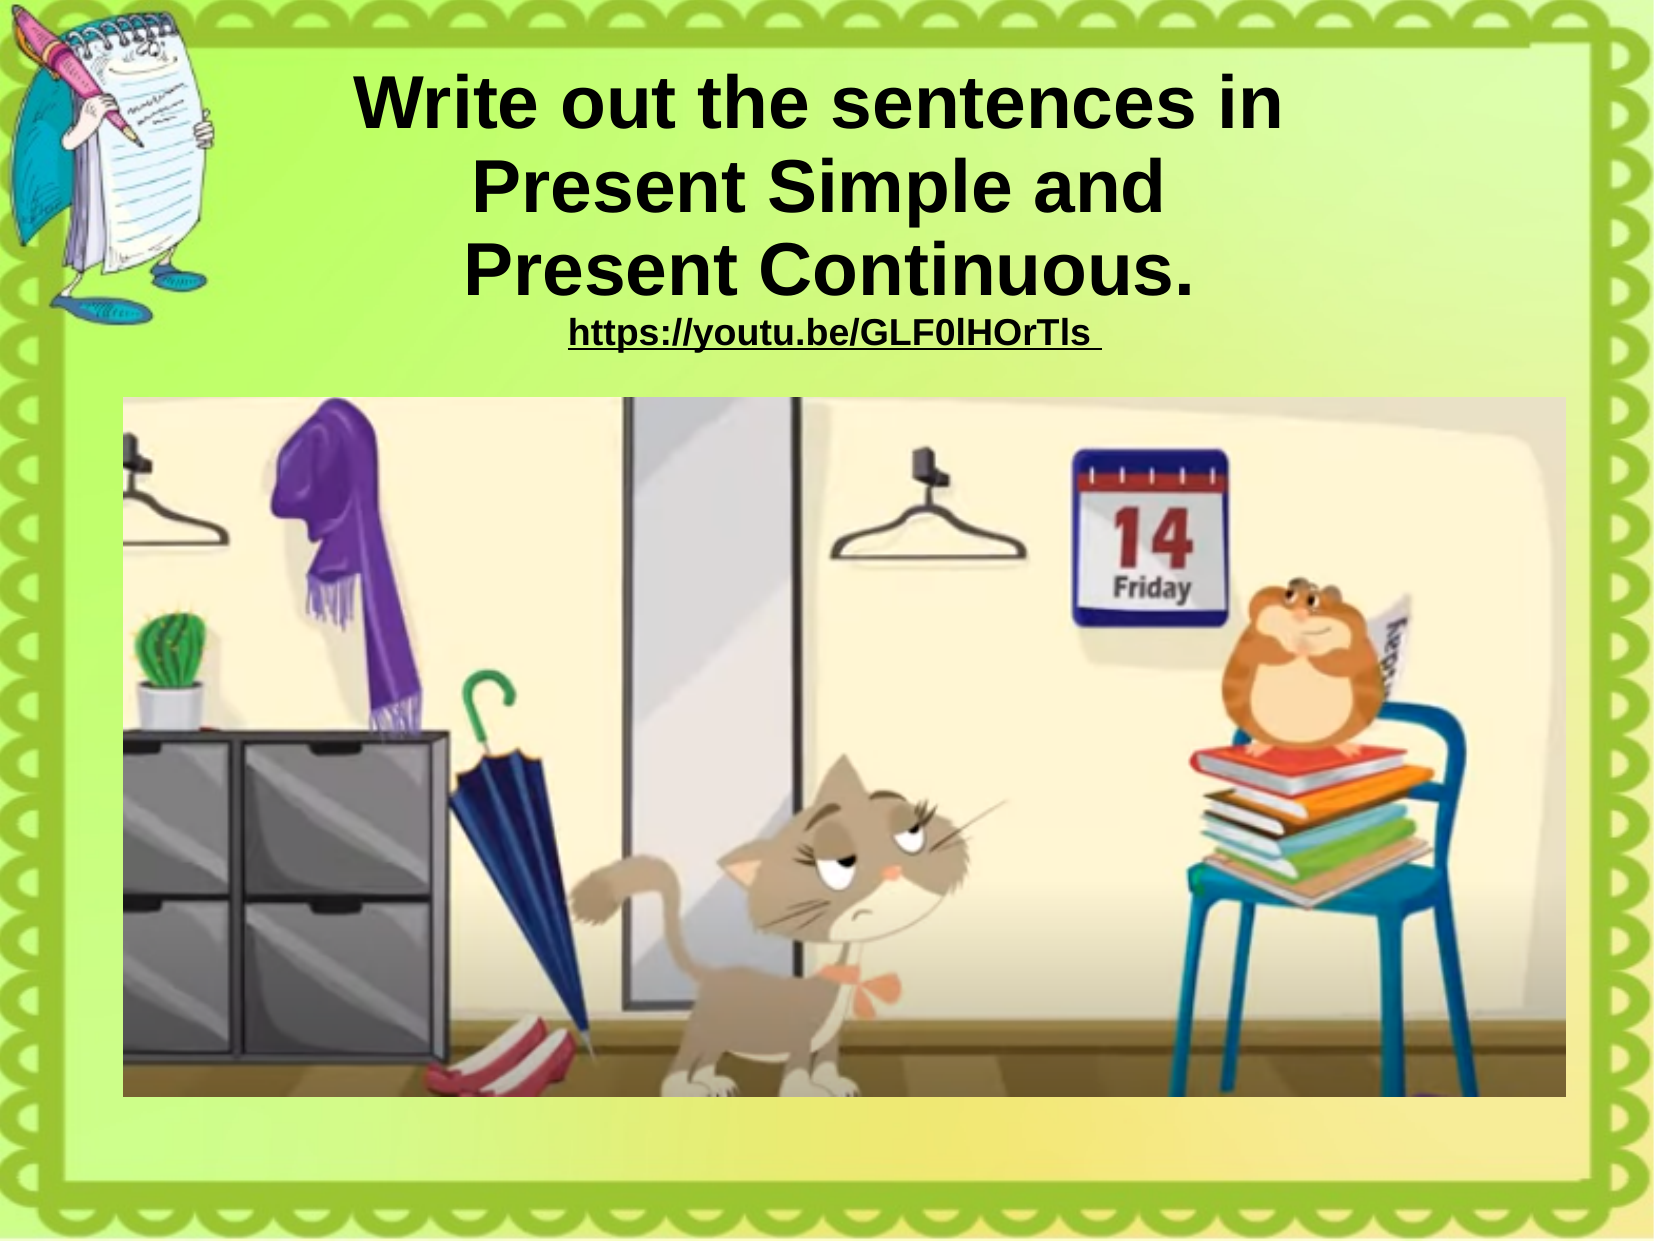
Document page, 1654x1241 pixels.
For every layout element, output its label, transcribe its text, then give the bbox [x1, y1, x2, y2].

title Write out the sentences in Present Simple and Present Continuous. https://youtu.be/GLF0lHOrTls [82, 49, 1578, 375]
picture [0, 0, 1654, 1241]
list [123, 397, 1566, 1097]
